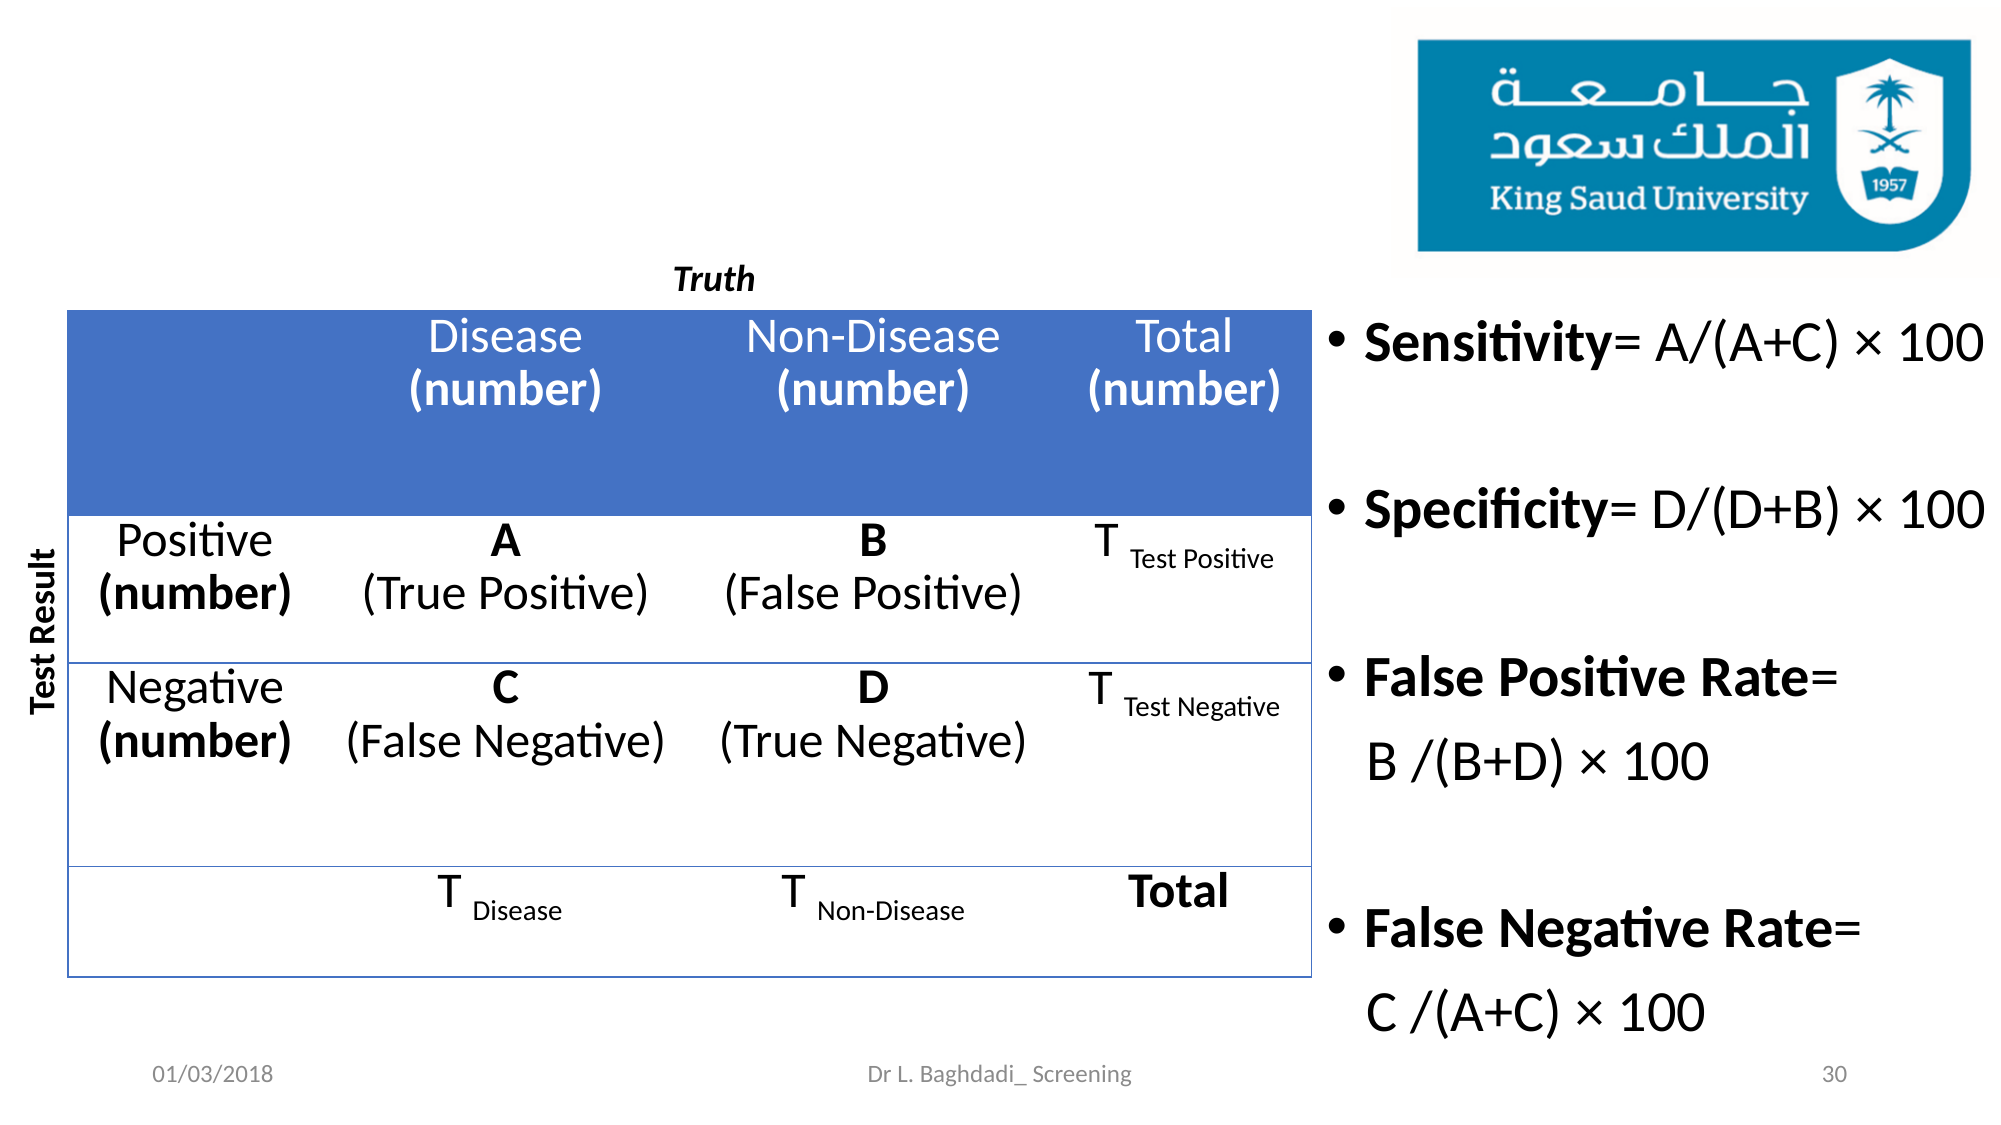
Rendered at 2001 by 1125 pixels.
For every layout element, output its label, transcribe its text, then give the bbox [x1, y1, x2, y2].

table_cell Negative (number) [69, 664, 322, 866]
table_header Total (number) [1057, 312, 1311, 514]
table_cell Positive (number) [86, 516, 322, 662]
table_cell B (False Positive) [690, 516, 1057, 662]
table_cell T Test Positive [1057, 516, 1311, 662]
table_cell C (False Negative) [322, 664, 690, 866]
table_header Disease (number) [322, 312, 690, 514]
footer Dr L. Baghdadi_ Screening [662, 1042, 1338, 1103]
table_cell Total [1057, 867, 1311, 976]
table_cell T Test Negative [1057, 664, 1311, 866]
table_cell T Disease [322, 867, 690, 976]
slide_number 30 [1412, 1042, 1863, 1103]
picture [1391, 7, 2000, 278]
table_cell T Non-Disease [690, 867, 1057, 976]
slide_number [137, 1042, 588, 1103]
table_header [69, 312, 322, 514]
list Sensitivity= A/(A+C) × 100 Specificity= D/(D+B) × 100 False Positive Rate= B /(B+D) × 100 False Negative Rate= C /(A+C) × 100 [1311, 303, 2000, 1017]
text_box Truth [428, 246, 1000, 307]
text_box Test Result [9, 464, 86, 799]
table_cell D (True Negative) [690, 664, 1057, 866]
table_cell [69, 867, 322, 976]
table_cell A (True Positive) [322, 516, 690, 662]
table_header Non-Disease (number) [690, 312, 1057, 514]
